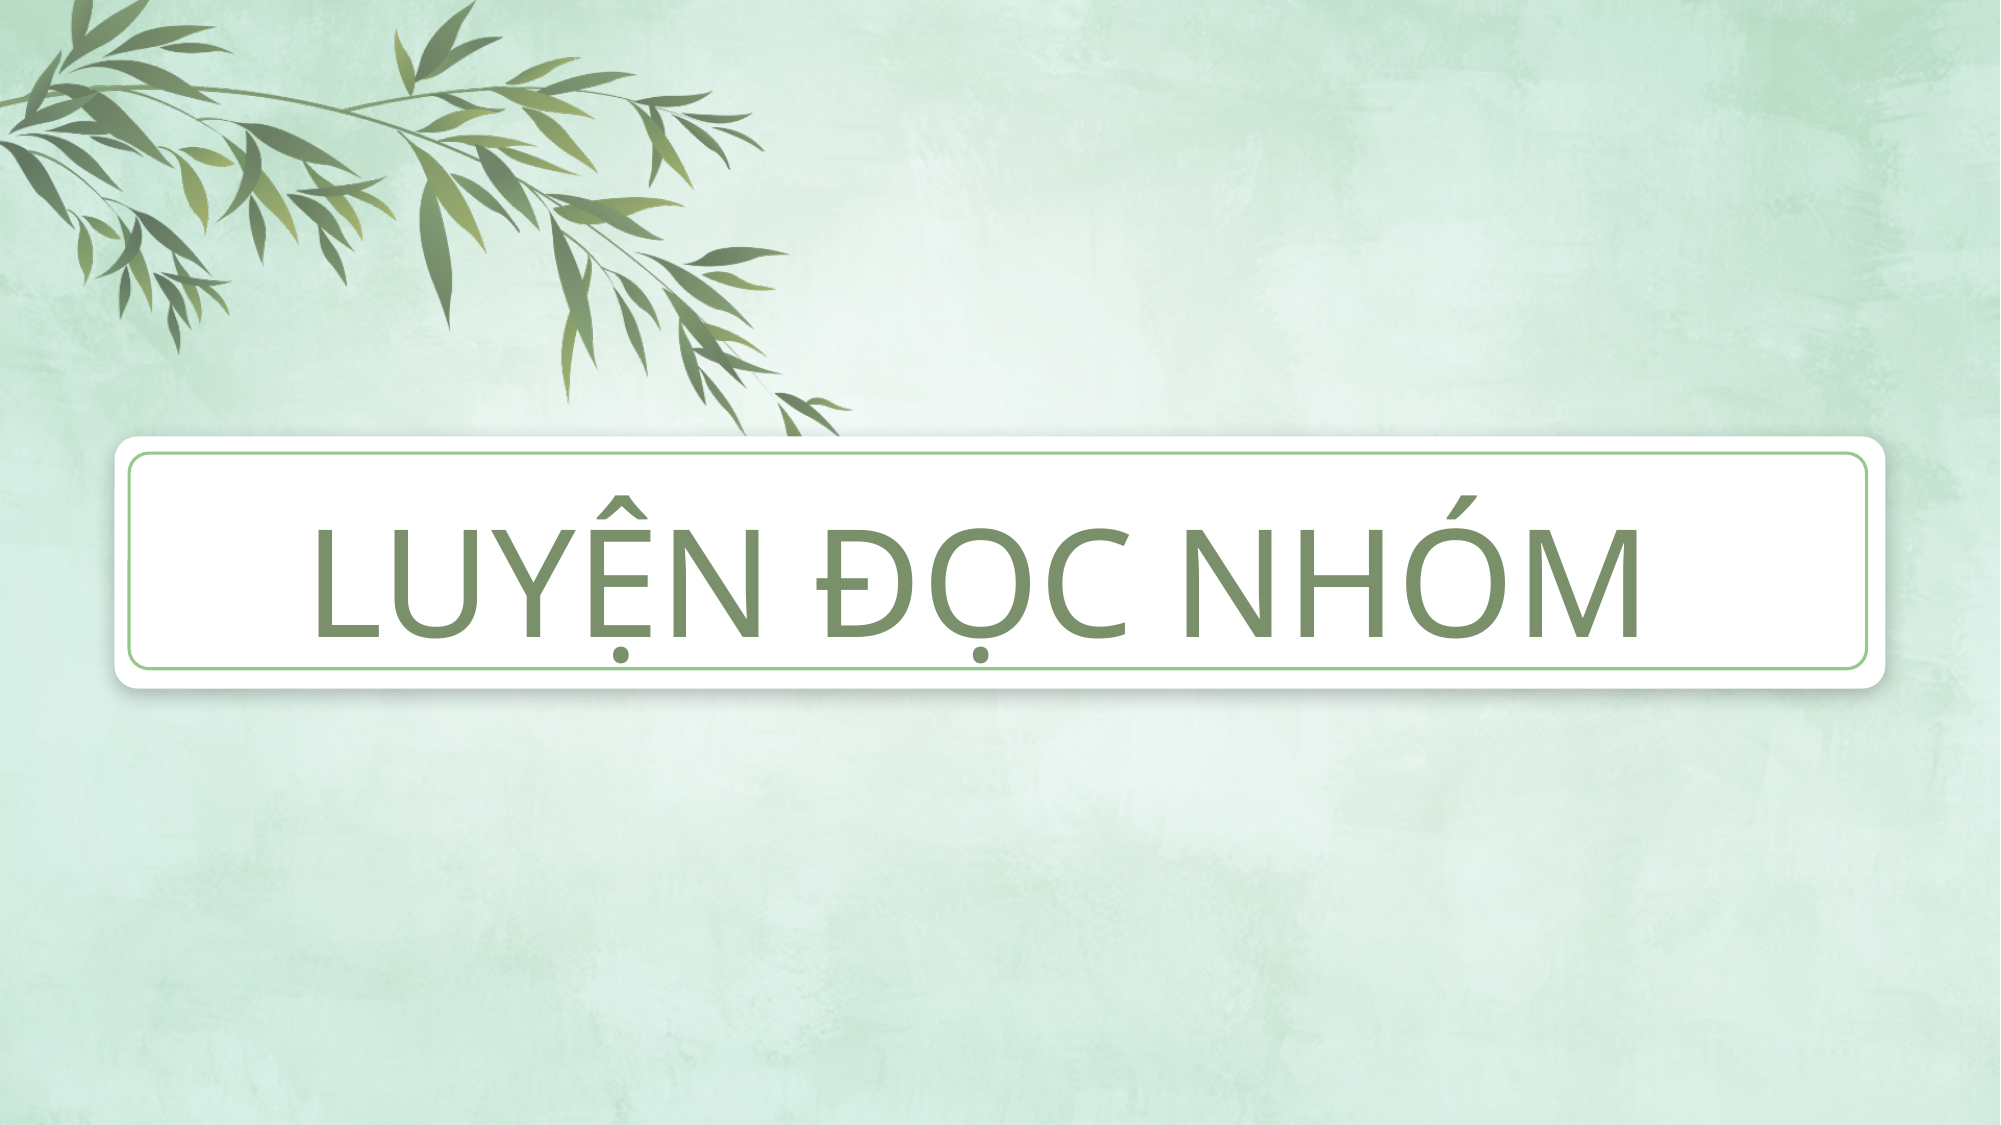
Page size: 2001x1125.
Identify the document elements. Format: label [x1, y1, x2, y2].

picture [0, 0, 2000, 1125]
text_box [114, 436, 1886, 689]
